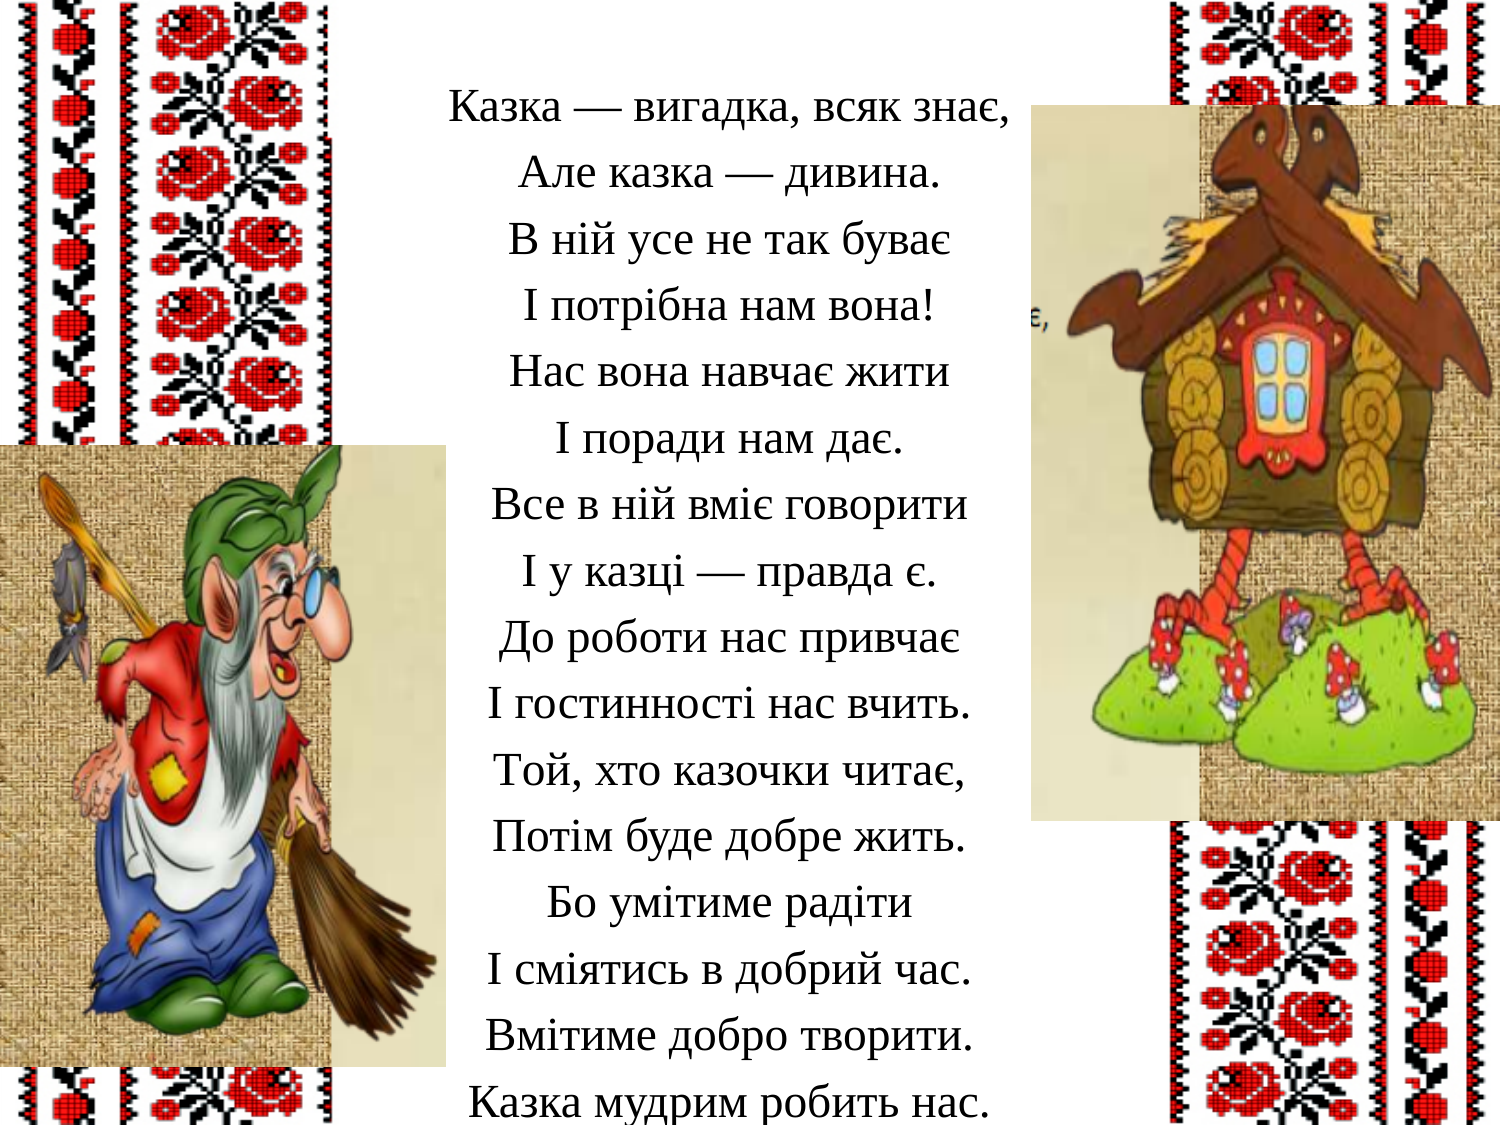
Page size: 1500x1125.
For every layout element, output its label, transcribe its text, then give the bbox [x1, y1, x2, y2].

list Казка — вигадка, всяк знає, Але казка — дивина. В ній усе не так буває І потрібна нам вона! Нас вона навчає жити І поради нам дає. Все в ній вміє говорити І у казці — правда є. До роботи нас привчає І гостинності нас вчить. Той, хто казочки читає, Потім буде добре жить. Бо умітиме радіти І сміятись в добрий час. Вмітиме добро творити. Казка мудрим робить нас. [316, 0, 1156, 1125]
picture [0, 0, 446, 1125]
picture [1031, 0, 1500, 1125]
